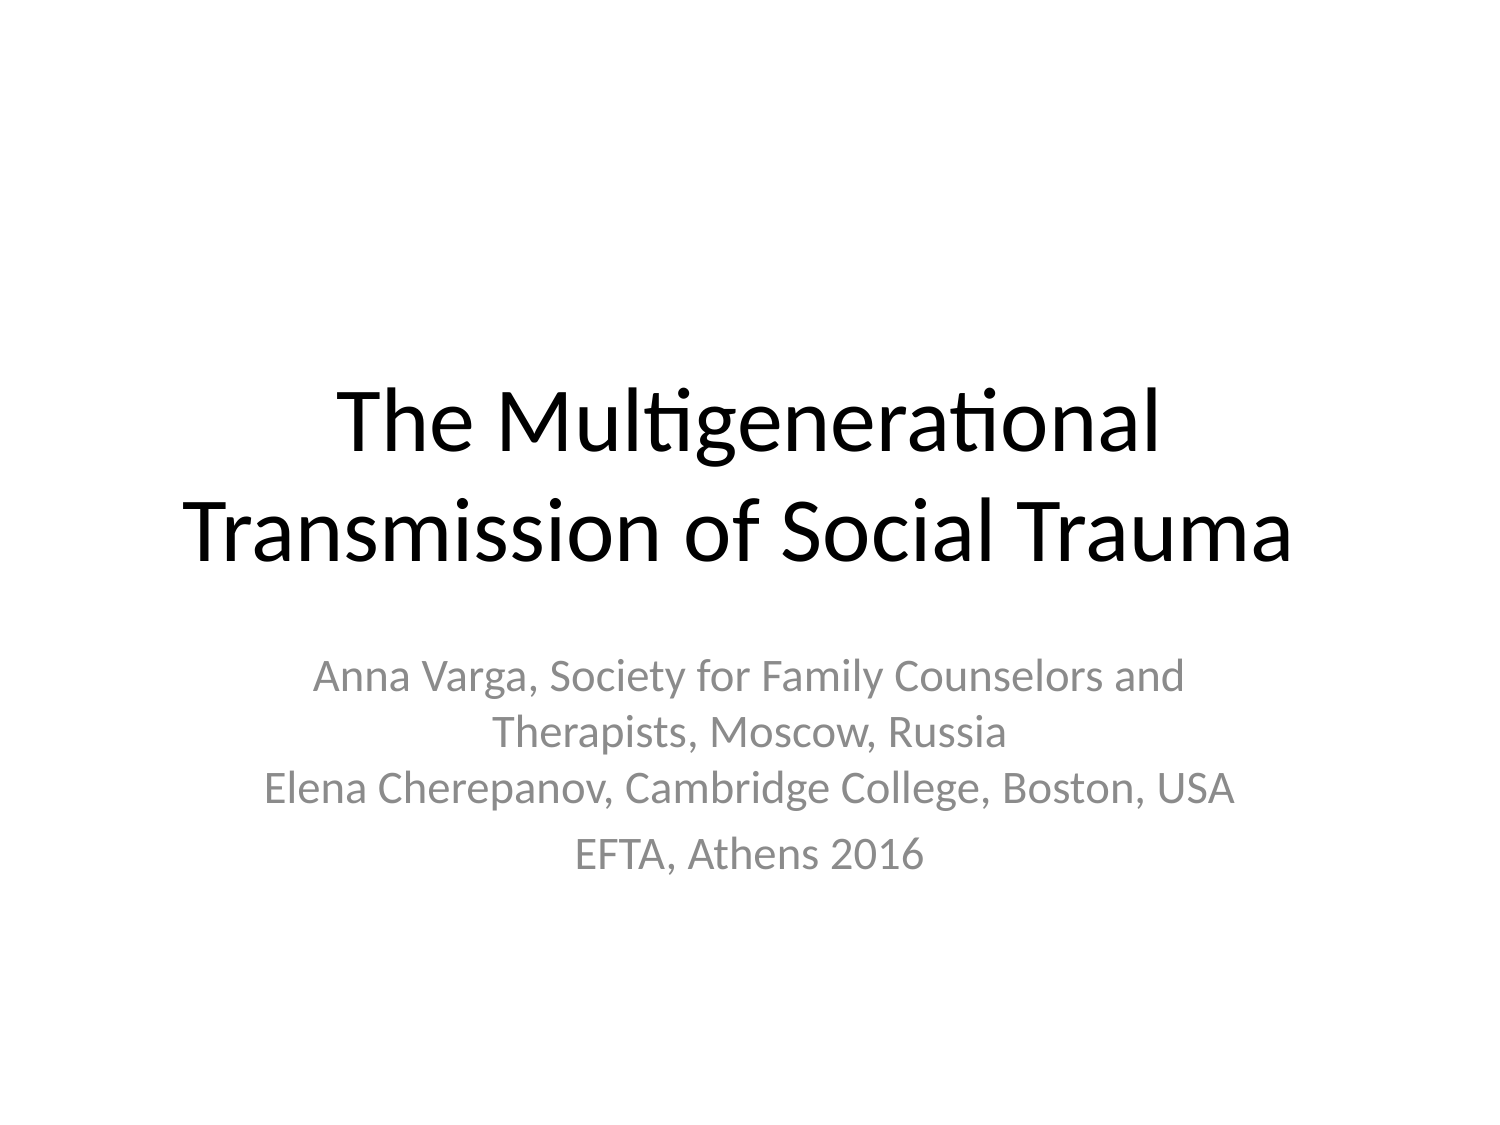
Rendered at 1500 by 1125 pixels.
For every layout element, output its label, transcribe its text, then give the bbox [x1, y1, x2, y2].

subtitle Anna Varga, Society for Family Counselors and Therapists, Moscow, Russia Elena Cherepanov, Cambridge College, Boston, USA EFTA, Athens 2016 [225, 637, 1275, 925]
title The Multigenerational Transmission of Social Trauma [112, 349, 1388, 591]
